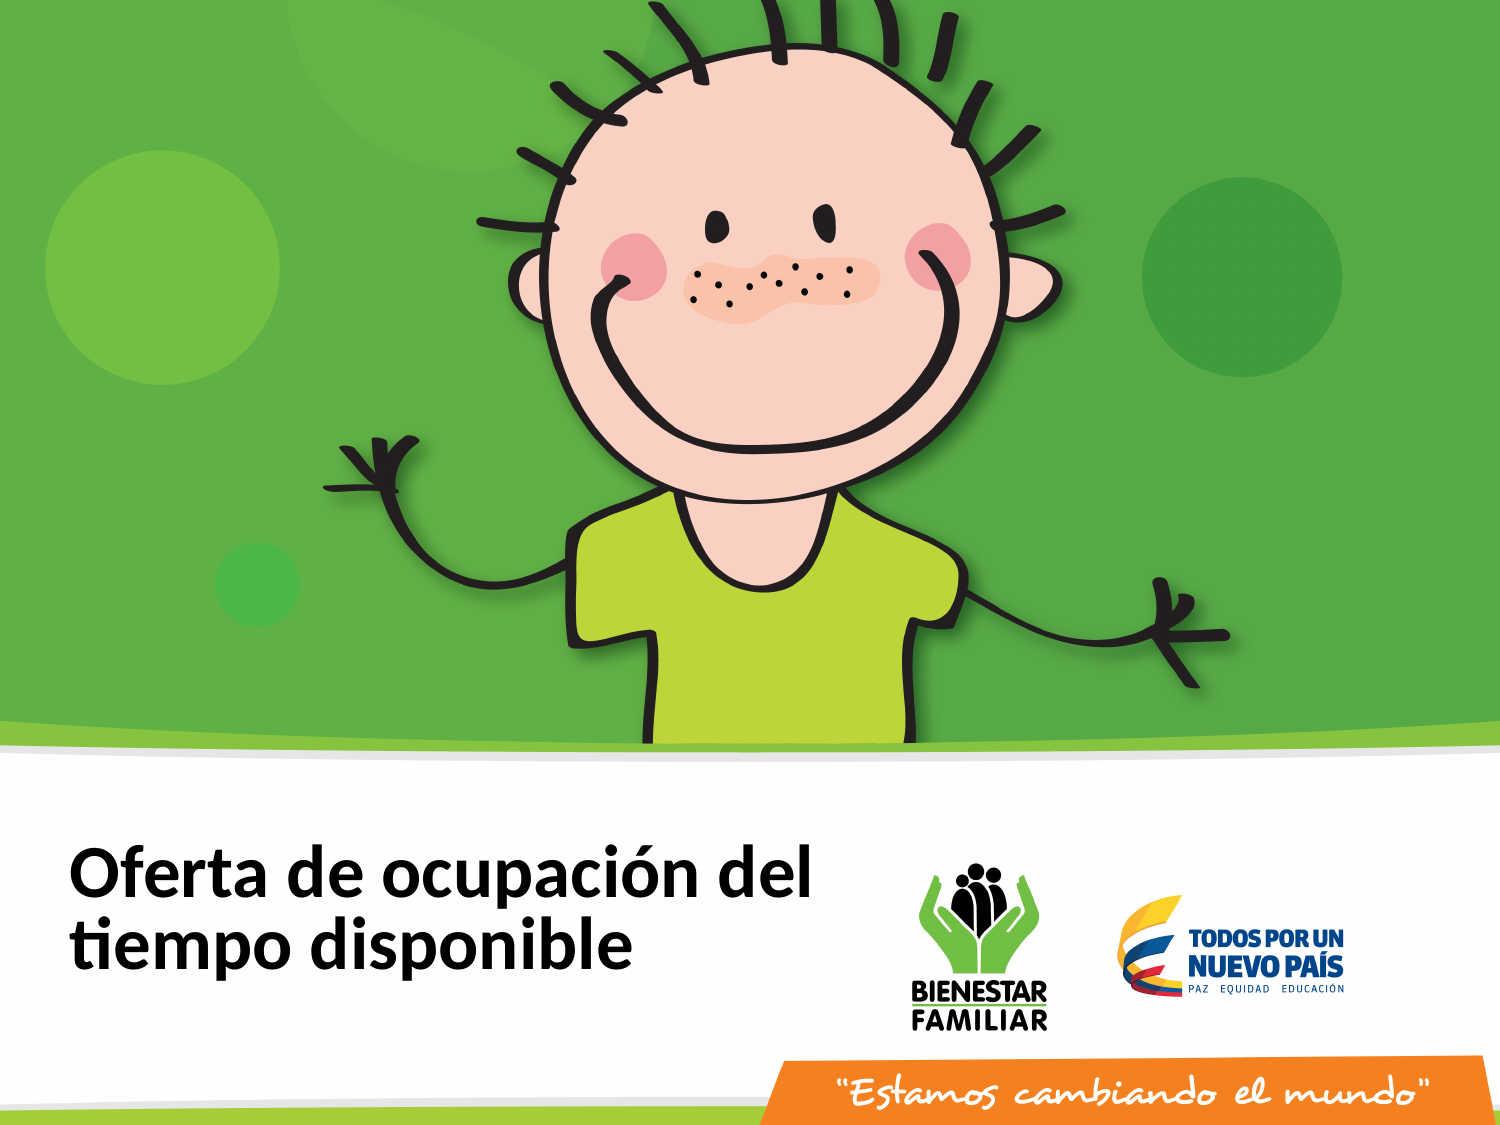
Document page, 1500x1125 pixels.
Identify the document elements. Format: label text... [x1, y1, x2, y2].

text_box Oferta de ocupación del tiempo disponible [55, 832, 1061, 991]
picture [0, 0, 1500, 1125]
